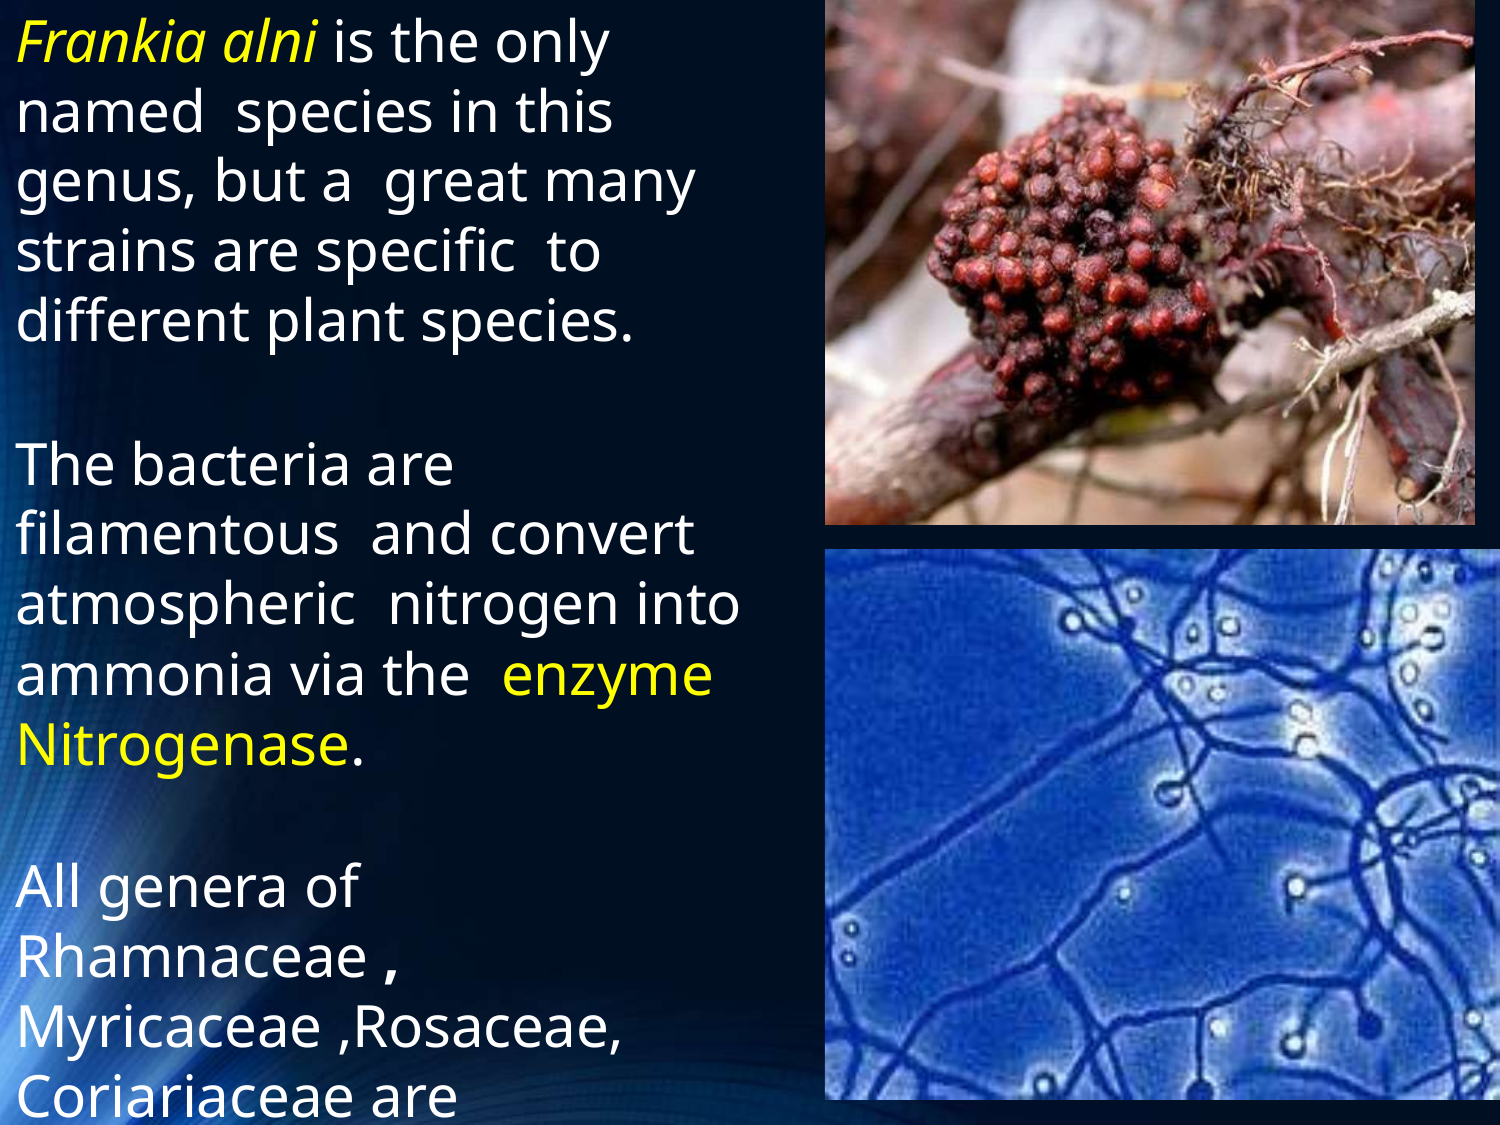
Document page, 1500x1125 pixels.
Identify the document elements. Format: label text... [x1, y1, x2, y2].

text_box [0, 0, 1500, 1125]
text_box [824, 549, 1500, 1100]
text_box [825, 0, 1475, 525]
text_box Frankia alni is the only named species in this genus, but a great many strains are specific to different plant species. The bacteria are filamentous and convert atmospheric nitrogen into ammonia via the enzyme Nitrogenase. All genera of Rhamnaceae , Myricaceae ,Rosaceae, Coriariaceae are symbiont with Frankia. [12, 1, 745, 1125]
